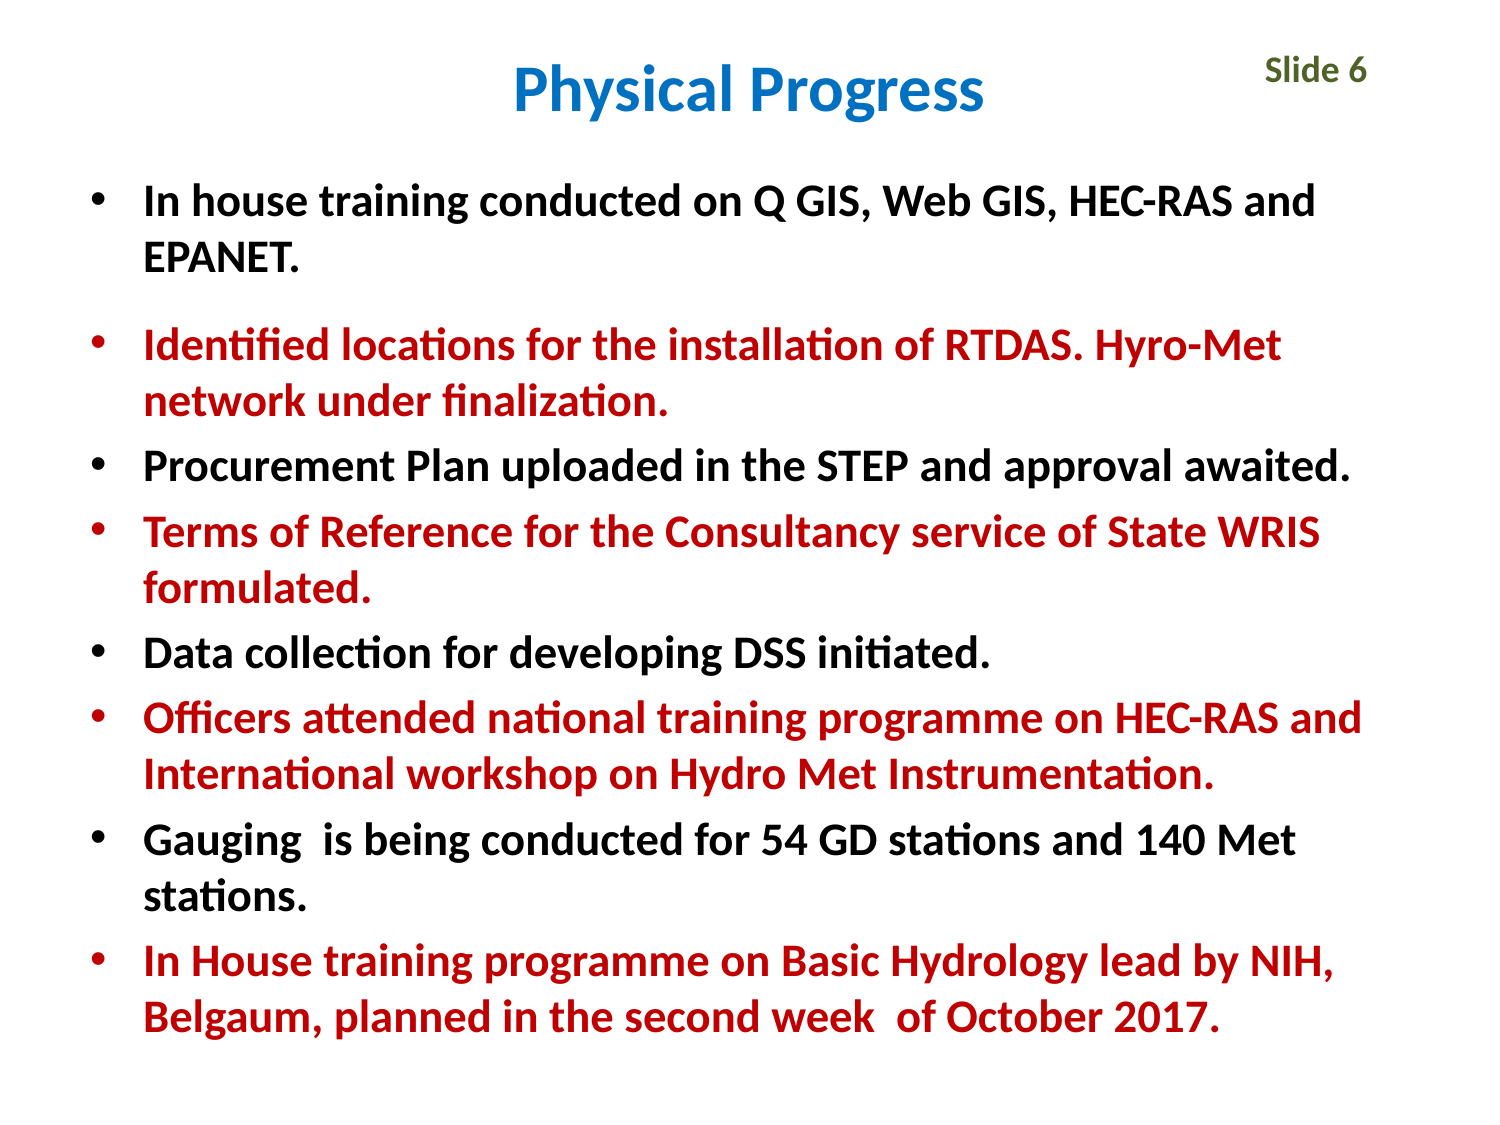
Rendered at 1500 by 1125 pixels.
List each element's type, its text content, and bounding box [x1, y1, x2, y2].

list In house training conducted on Q GIS, Web GIS, HEC-RAS and EPANET. Identified locations for the installation of RTDAS. Hyro-Met network under finalization. Procurement Plan uploaded in the STEP and approval awaited. Terms of Reference for the Consultancy service of State WRIS formulated. Data collection for developing DSS initiated. Officers attended national training programme on HEC-RAS and International workshop on Hydro Met Instrumentation. Gauging is being conducted for 54 GD stations and 140 Met stations. In House training programme on Basic Hydrology lead by NIH, Belgaum, planned in the second week of October 2017. [75, 162, 1438, 1063]
title Physical Progress [0, 45, 1500, 125]
text_box Slide 6 [1250, 37, 1500, 98]
